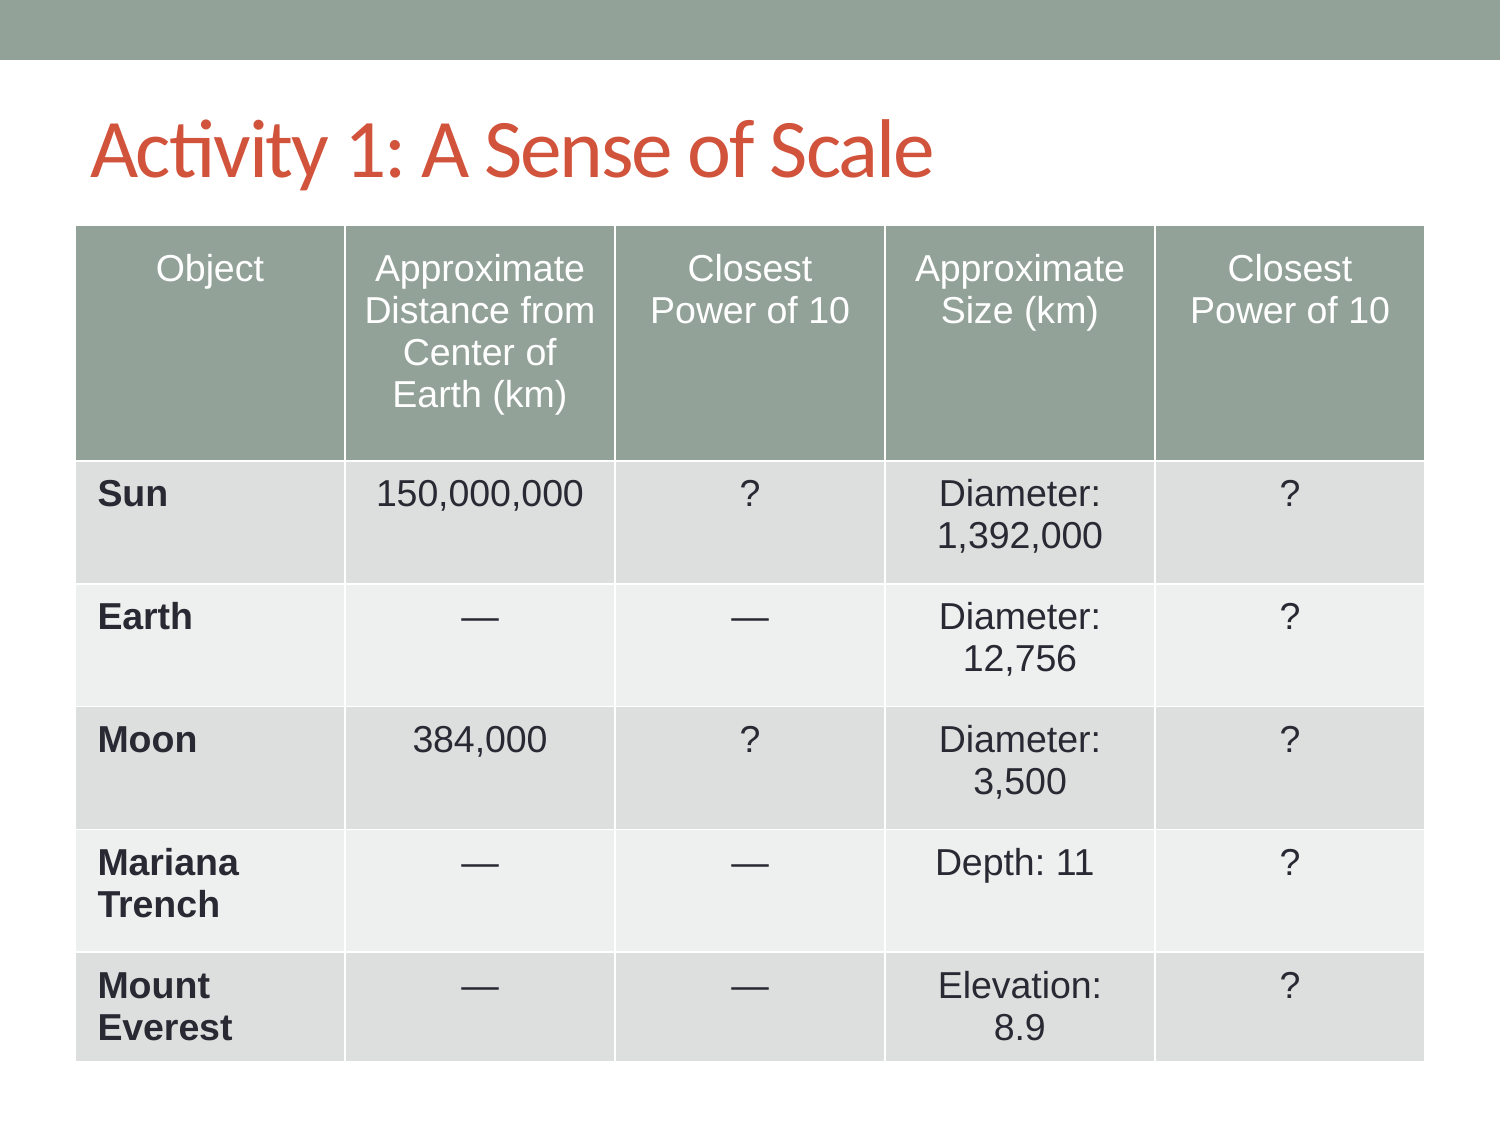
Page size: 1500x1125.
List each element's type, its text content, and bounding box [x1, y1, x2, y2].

table_cell ? [1156, 953, 1424, 1061]
table_cell — [346, 585, 614, 706]
table_cell — [616, 953, 884, 1061]
table_cell — [346, 830, 614, 951]
table_cell ? [1156, 585, 1424, 706]
table_cell Mariana Trench [76, 830, 344, 951]
table_cell Earth [76, 585, 344, 706]
table_cell Depth: 11 [886, 830, 1154, 951]
table_header Approximate Distance from Center of Earth (km) [346, 226, 614, 460]
table_cell ? [616, 707, 884, 829]
table_cell Moon [76, 707, 344, 829]
table_cell Sun [76, 462, 344, 583]
table_cell ? [1156, 462, 1424, 583]
table_cell Mount Everest [76, 953, 344, 1061]
table_cell ? [616, 462, 884, 583]
table_cell ? [1156, 830, 1424, 951]
table_cell — [616, 585, 884, 706]
table_cell — [346, 953, 614, 1061]
table_header Closest Power of 10 [1156, 226, 1424, 460]
table_cell 384,000 [346, 707, 614, 829]
table_cell Diameter: 1,392,000 [886, 462, 1154, 583]
table_cell — [616, 830, 884, 951]
table_cell ? [1156, 707, 1424, 829]
title Activity 1: A Sense of Scale [75, 62, 1425, 224]
table_cell Diameter: 3,500 [886, 707, 1154, 829]
table_header Approximate Size (km) [886, 226, 1154, 460]
table_cell Elevation: 8.9 [886, 953, 1154, 1061]
table_header Closest Power of 10 [616, 226, 884, 460]
table_cell Diameter: 12,756 [886, 585, 1154, 706]
table_cell 150,000,000 [346, 462, 614, 583]
table_header Object [76, 226, 344, 460]
